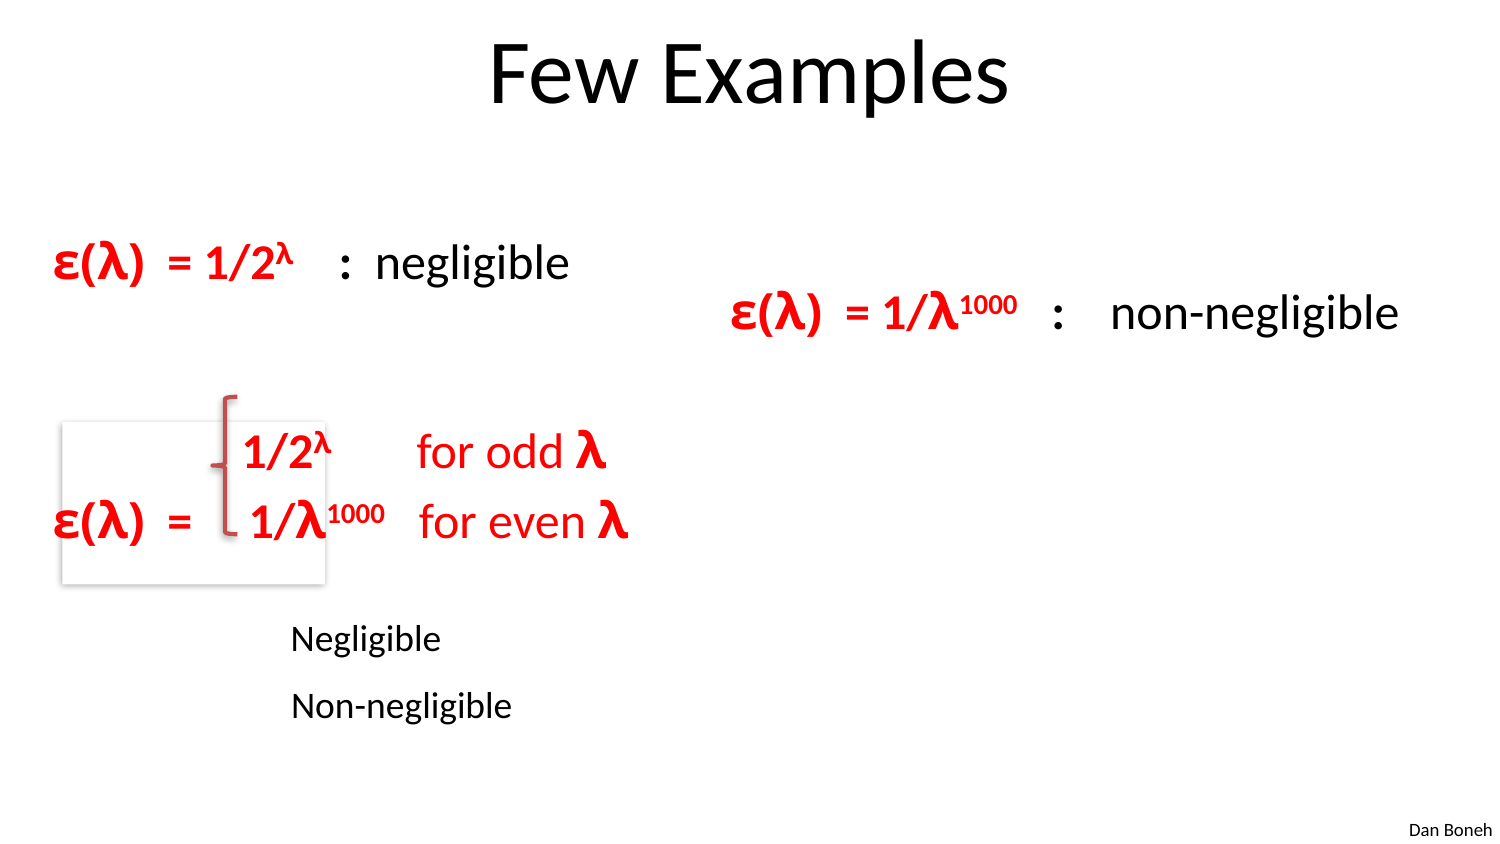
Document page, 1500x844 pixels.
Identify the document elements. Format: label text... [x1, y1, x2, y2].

text_box Non-negligible [276, 673, 528, 734]
text_box [210, 394, 238, 537]
text_box Negligible [275, 606, 457, 667]
title Few Examples [75, 0, 1425, 138]
list ε(λ) = 1/2λ : negligible 1/2λ for odd λ ε(λ) = 1/λ1000 for even λ [37, 221, 738, 697]
text_box ε(λ) = 1/λ1000 : non-negligible [715, 271, 1415, 347]
